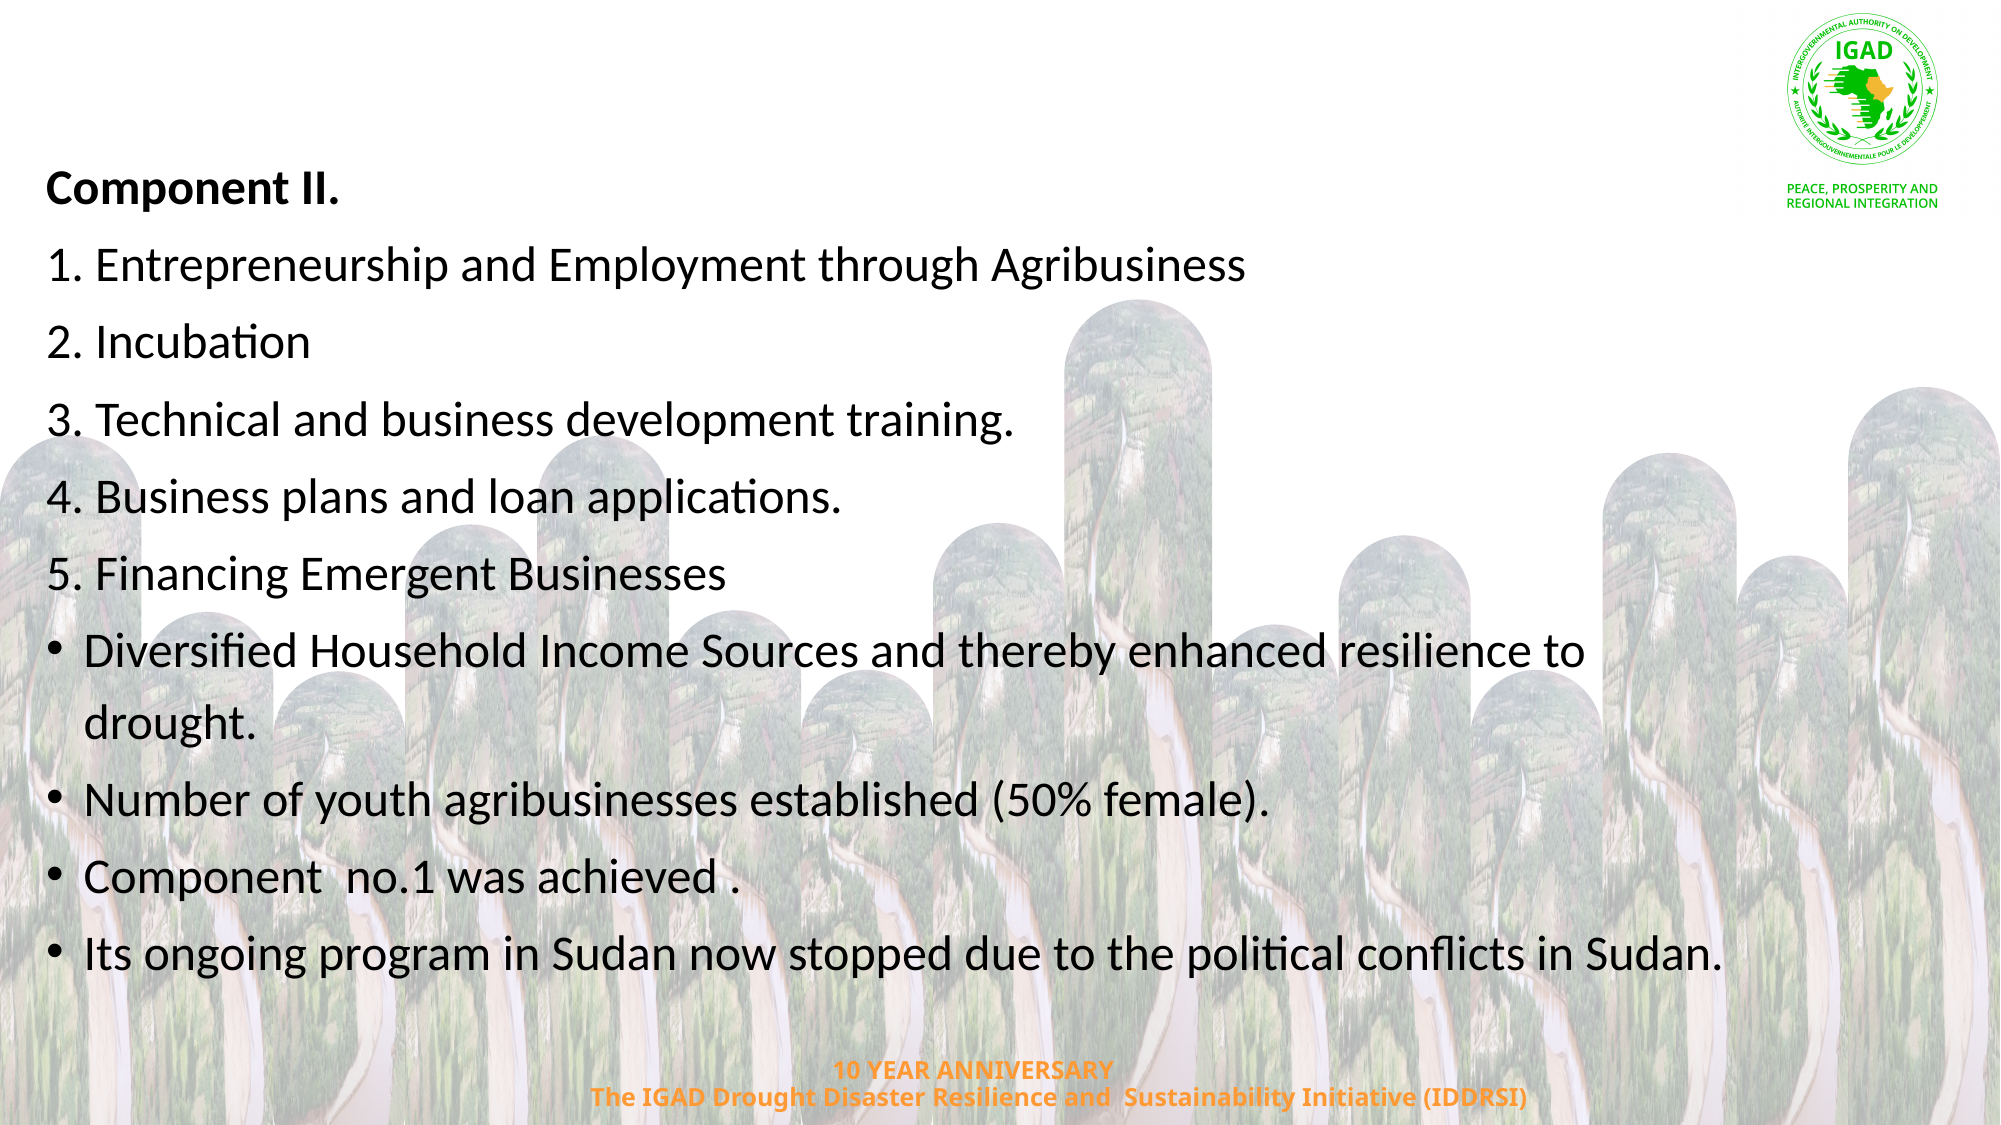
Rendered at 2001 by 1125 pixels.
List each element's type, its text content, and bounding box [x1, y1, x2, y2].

list Component II. 1. Entrepreneurship and Employment through Agribusiness 2. Incubation 3. Technical and business development training. 4. Business plans and loan applications. 5. Financing Emergent Businesses Diversified Household Income Sources and thereby enhanced resilience to drought. Number of youth agribusinesses established (50% female). Component no.1 was achieved . Its ongoing program in Sudan now stopped due to the political conflicts in Sudan. [31, 112, 1750, 1000]
picture [1719, 0, 2001, 222]
